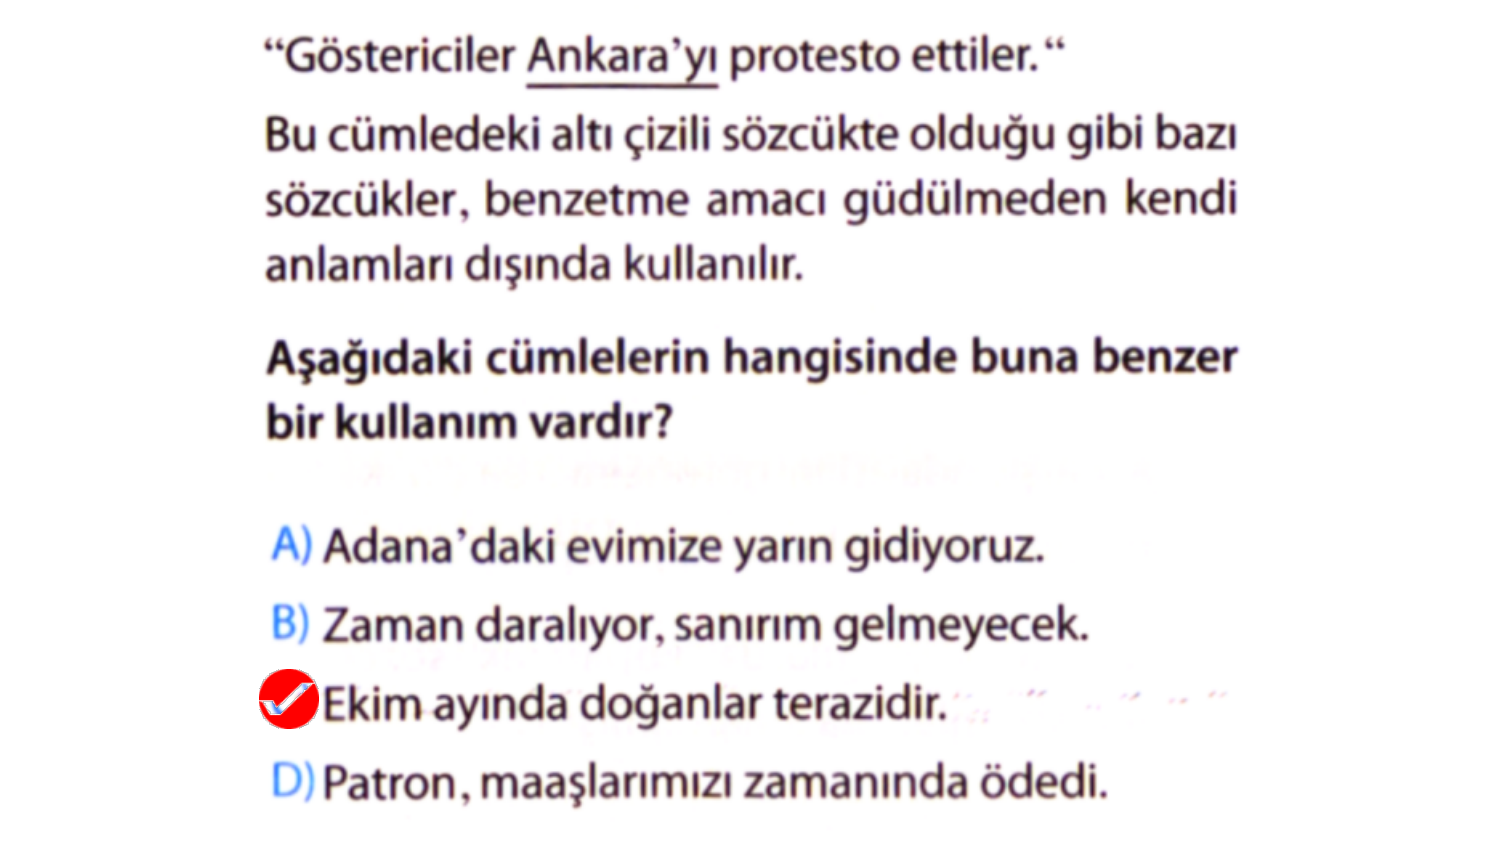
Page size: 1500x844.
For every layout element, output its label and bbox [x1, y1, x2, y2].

picture [241, 4, 1270, 839]
